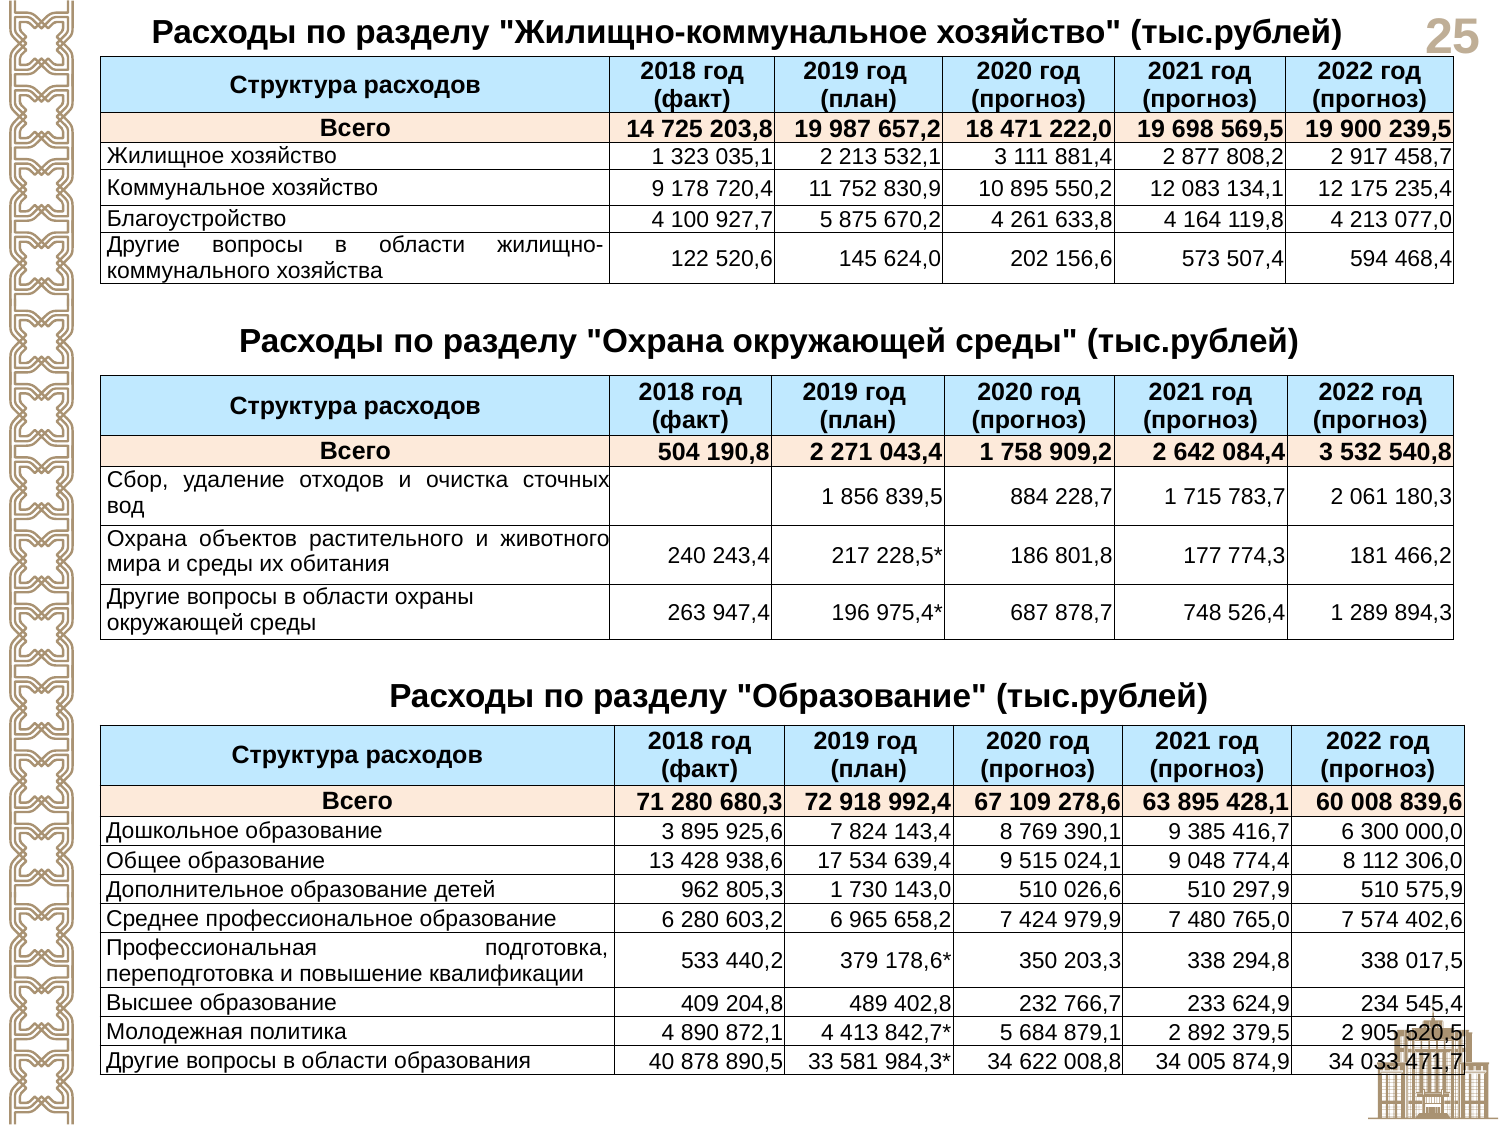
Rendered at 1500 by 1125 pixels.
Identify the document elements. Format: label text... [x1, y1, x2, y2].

table_cell Другие вопросы в области образования [101, 1046, 614, 1074]
table_cell 1 715 783,7 [1115, 467, 1287, 525]
table_cell 63 895 428,1 [1123, 786, 1291, 816]
table_cell 34 005 874,9 [1123, 1046, 1291, 1074]
table_cell 9 178 720,4 [610, 170, 774, 205]
table_cell Дополнительное образование детей [101, 875, 614, 903]
table_cell 4 261 633,8 [943, 206, 1114, 232]
table_cell 12 083 134,1 [1115, 170, 1285, 205]
table_cell 217 228,5* [772, 526, 944, 584]
table_cell 2 213 532,1 [775, 143, 942, 169]
table_cell 1 730 143,0 [785, 875, 953, 903]
table_header 2021 год (прогноз) [1115, 376, 1287, 435]
table_cell 12 175 235,4 [1286, 170, 1453, 205]
table_header 2020 год (прогноз) [954, 726, 1122, 785]
table_cell 232 766,7 [954, 988, 1122, 1016]
table_cell 2 905 520,5 [1292, 1017, 1464, 1045]
table_cell 8 112 306,0 [1292, 846, 1464, 874]
table_cell 4 164 119,8 [1115, 206, 1285, 232]
table_cell 594 468,4 [1286, 233, 1453, 283]
table_header Структура расходов [101, 376, 609, 435]
table_header 2020 год (прогноз) [943, 57, 1114, 112]
table_cell 350 203,3 [954, 933, 1122, 987]
table_header 2022 год (прогноз) [1286, 57, 1453, 112]
table_cell 9 515 024,1 [954, 846, 1122, 874]
table_cell 338 017,5 [1292, 933, 1464, 987]
table_cell Среднее профессиональное образование [101, 904, 614, 932]
table_cell Коммунальное хозяйство [101, 170, 609, 205]
table_cell 409 204,8 [615, 988, 784, 1016]
table_cell Сбор, удаление отходов и очистка сточных вод [101, 467, 609, 525]
table_cell Всего [101, 786, 614, 816]
table_cell 7 480 765,0 [1123, 904, 1291, 932]
table_cell 10 895 550,2 [943, 170, 1114, 205]
table_cell 7 574 402,6 [1292, 904, 1464, 932]
text_box Расходы по разделу "Охрана окружающей среды" (тыс.рублей) [106, 311, 1434, 367]
table_header Структура расходов [101, 57, 609, 112]
table_header 2018 год (факт) [615, 726, 784, 785]
table_cell 510 297,9 [1123, 875, 1291, 903]
table_cell 7 824 143,4 [785, 817, 953, 845]
table_cell 1 758 909,2 [945, 436, 1114, 466]
table_cell 379 178,6* [785, 933, 953, 987]
table_header 2018 год (факт) [610, 376, 771, 435]
table_cell 2 061 180,3 [1288, 467, 1453, 525]
table_cell 2 892 379,5 [1123, 1017, 1291, 1045]
table_cell Всего [101, 113, 609, 142]
table_cell 1 856 839,5 [772, 467, 944, 525]
table_header 2018 год (факт) [610, 57, 774, 112]
table_cell 34 033 471,7 [1292, 1046, 1464, 1074]
table_cell 6 280 603,2 [615, 904, 784, 932]
table_cell Охрана объектов растительного и животного мира и среды их обитания [101, 526, 609, 584]
table_cell 67 109 278,6 [954, 786, 1122, 816]
table_cell 145 624,0 [775, 233, 942, 283]
table_cell Другие вопросы в области охраны окружающей среды [101, 585, 609, 639]
table_cell Благоустройство [101, 206, 609, 232]
table_cell 4 213 077,0 [1286, 206, 1453, 232]
table_cell 17 534 639,4 [785, 846, 953, 874]
table_cell 2 917 458,7 [1286, 143, 1453, 169]
table_cell 6 300 000,0 [1292, 817, 1464, 845]
table_cell 2 877 808,2 [1115, 143, 1285, 169]
table_cell 240 243,4 [610, 526, 771, 584]
table_cell 263 947,4 [610, 585, 771, 639]
table_cell 489 402,8 [785, 988, 953, 1016]
table_cell [610, 467, 771, 525]
table_cell Жилищное хозяйство [101, 143, 609, 169]
table_cell 3 532 540,8 [1288, 436, 1453, 466]
table_cell 71 280 680,3 [615, 786, 784, 816]
table_cell Молодежная политика [101, 1017, 614, 1045]
table_cell 19 987 657,2 [775, 113, 942, 142]
table_cell 18 471 222,0 [943, 113, 1114, 142]
table_cell 233 624,9 [1123, 988, 1291, 1016]
table_cell 13 428 938,6 [615, 846, 784, 874]
table_cell 9 048 774,4 [1123, 846, 1291, 874]
table_header 2020 год (прогноз) [945, 376, 1114, 435]
table_cell Профессиональная подготовка, переподготовка и повышение квалификации [101, 933, 614, 987]
table_header 2019 год (план) [775, 57, 942, 112]
table_header 2022 год (прогноз) [1292, 726, 1464, 785]
table_header 2022 год (прогноз) [1288, 376, 1453, 435]
table_cell 234 545,4 [1292, 988, 1464, 1016]
table_cell 40 878 890,5 [615, 1046, 784, 1074]
table_cell 4 100 927,7 [610, 206, 774, 232]
table_cell 504 190,8 [610, 436, 771, 466]
table_cell 1 323 035,1 [610, 143, 774, 169]
table_cell 196 975,4* [772, 585, 944, 639]
table_cell 2 642 084,4 [1115, 436, 1287, 466]
table_cell Всего [101, 436, 609, 466]
table_cell 5 684 879,1 [954, 1017, 1122, 1045]
text_box Расходы по разделу "Образование" (тыс.рублей) [122, 666, 1476, 722]
table_cell 177 774,3 [1115, 526, 1287, 584]
table_cell 687 878,7 [945, 585, 1114, 639]
table_cell 186 801,8 [945, 526, 1114, 584]
table_cell 884 228,7 [945, 467, 1114, 525]
table_header 2019 год (план) [785, 726, 953, 785]
table_cell 4 890 872,1 [615, 1017, 784, 1045]
table_cell 6 965 658,2 [785, 904, 953, 932]
table_cell 2 271 043,4 [772, 436, 944, 466]
table_cell 60 008 839,6 [1292, 786, 1464, 816]
table_cell 202 156,6 [943, 233, 1114, 283]
table_cell 34 622 008,8 [954, 1046, 1122, 1074]
table_cell 962 805,3 [615, 875, 784, 903]
table_cell Общее образование [101, 846, 614, 874]
table_cell 573 507,4 [1115, 233, 1285, 283]
table_cell 533 440,2 [615, 933, 784, 987]
table_header Структура расходов [101, 726, 614, 785]
table_cell 11 752 830,9 [775, 170, 942, 205]
table_cell 19 698 569,5 [1115, 113, 1285, 142]
table_cell 338 294,8 [1123, 933, 1291, 987]
table_cell 748 526,4 [1115, 585, 1287, 639]
table_cell 72 918 992,4 [785, 786, 953, 816]
table_cell 8 769 390,1 [954, 817, 1122, 845]
table_cell 3 895 925,6 [615, 817, 784, 845]
table_cell 14 725 203,8 [610, 113, 774, 142]
table_cell 510 575,9 [1292, 875, 1464, 903]
table_cell 5 875 670,2 [775, 206, 942, 232]
table_cell 122 520,6 [610, 233, 774, 283]
table_header 2019 год (план) [772, 376, 944, 435]
table_cell 9 385 416,7 [1123, 817, 1291, 845]
table_cell 181 466,2 [1288, 526, 1453, 584]
table_cell 3 111 881,4 [943, 143, 1114, 169]
list Расходы по разделу "Жилищно-коммунальное хозяйство" (тыс.рублей) [84, 7, 1412, 96]
table_cell 7 424 979,9 [954, 904, 1122, 932]
table_header 2021 год (прогноз) [1123, 726, 1291, 785]
table_cell 1 289 894,3 [1288, 585, 1453, 639]
table_cell 510 026,6 [954, 875, 1122, 903]
table_cell 19 900 239,5 [1286, 113, 1453, 142]
table_cell 33 581 984,3* [785, 1046, 953, 1074]
table_cell Другие вопросы в области жилищно-коммунального хозяйства [101, 233, 609, 283]
table_cell Дошкольное образование [101, 817, 614, 845]
table_header 2021 год (прогноз) [1115, 57, 1285, 112]
table_cell 4 413 842,7* [785, 1017, 953, 1045]
table_cell Высшее образование [101, 988, 614, 1016]
